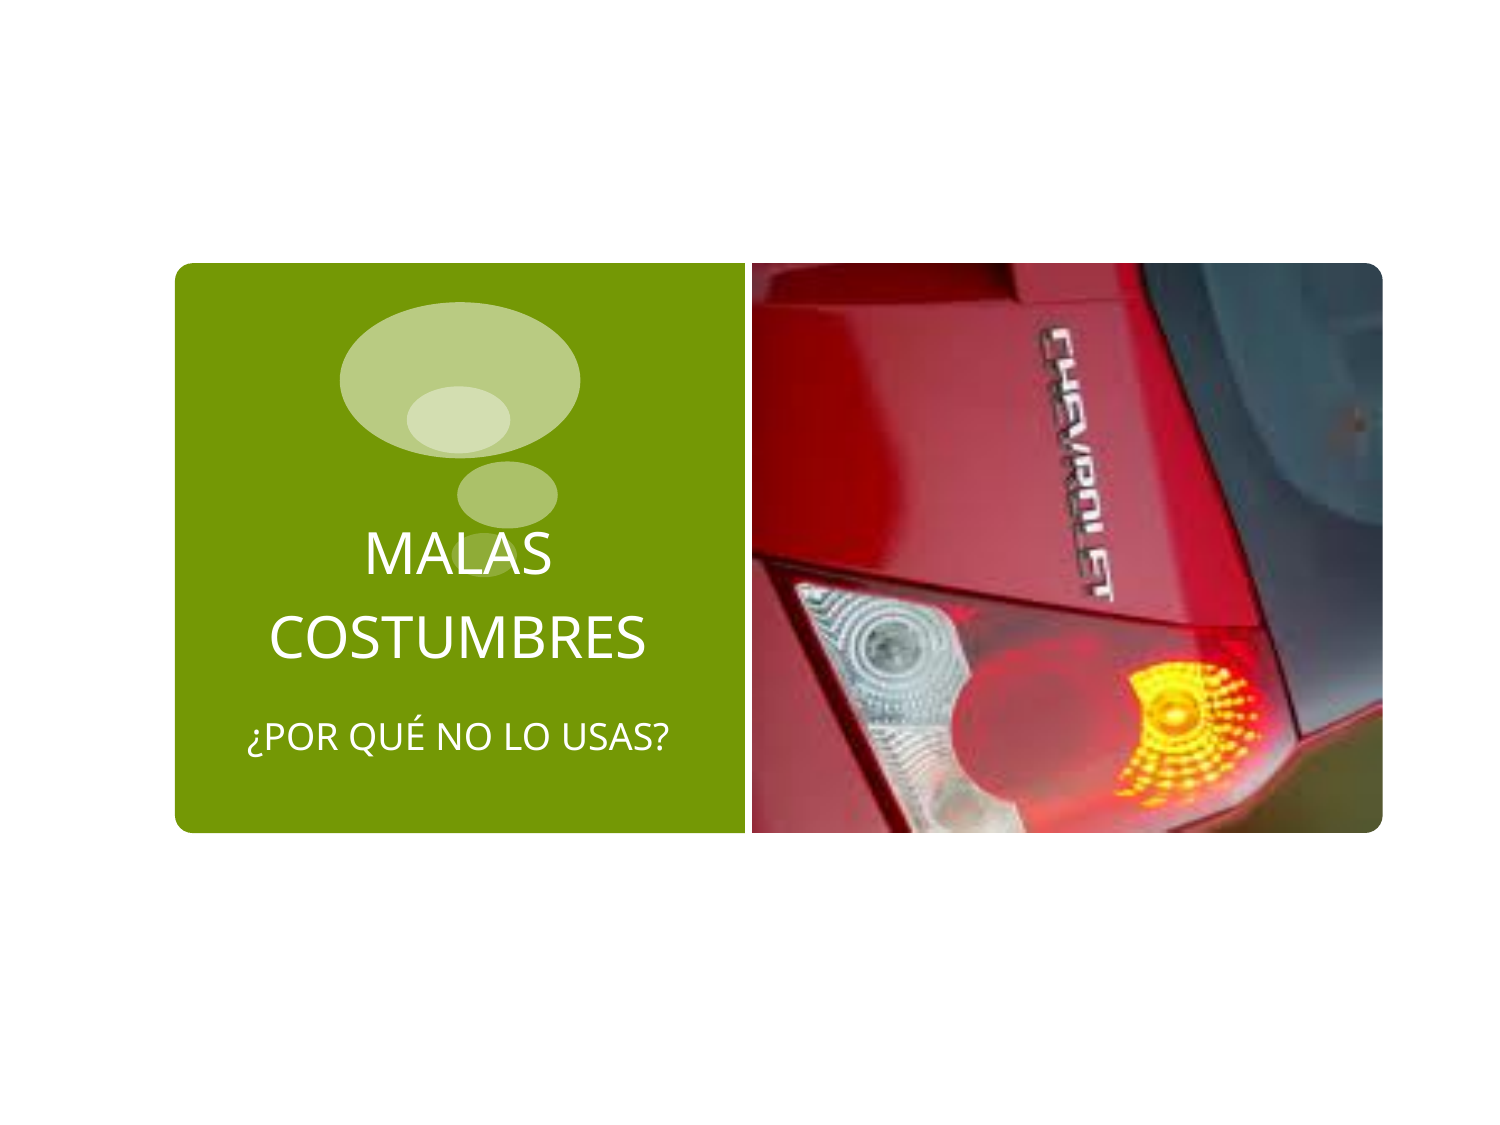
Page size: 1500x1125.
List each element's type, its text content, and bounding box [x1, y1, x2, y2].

picture [752, 232, 1383, 864]
subtitle ¿POR QUÉ NO LO USAS? [189, 712, 728, 800]
title MALAS COSTUMBRES [189, 479, 728, 670]
